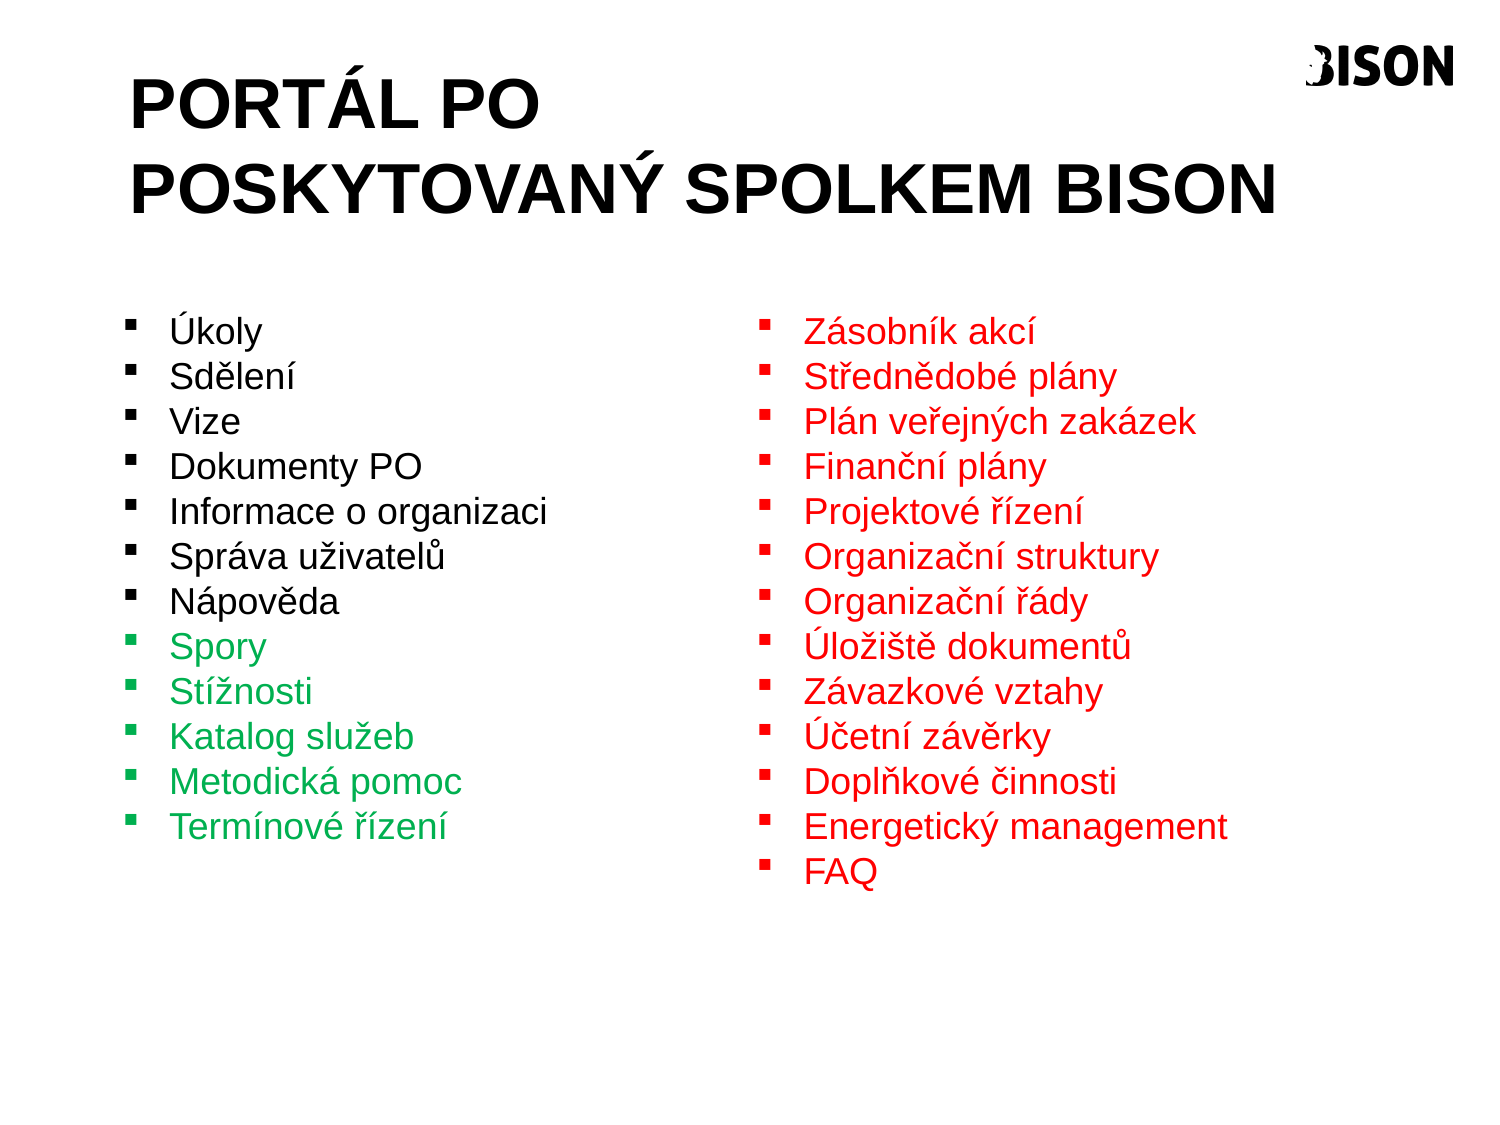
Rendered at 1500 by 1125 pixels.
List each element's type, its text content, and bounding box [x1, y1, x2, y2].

picture [1306, 45, 1454, 87]
text_box Úkoly Sdělení Vize Dokumenty PO Informace o organizaci Správa uživatelů Nápověda Spory Stížnosti Katalog služeb Metodická pomoc Termínové řízení Diskuze Zásobník akcí Střednědobé plány Plán veřejných zakázek Finanční plány Projektové řízení Organizační struktury Organizační řády Úložiště dokumentů Závazkové vztahy Účetní závěrky Doplňkové činnosti Energetický management FAQ [107, 299, 1406, 1125]
text_box PORTÁL PO POSKYTOVANÝ SPOLKEM BISON [123, 54, 1286, 231]
